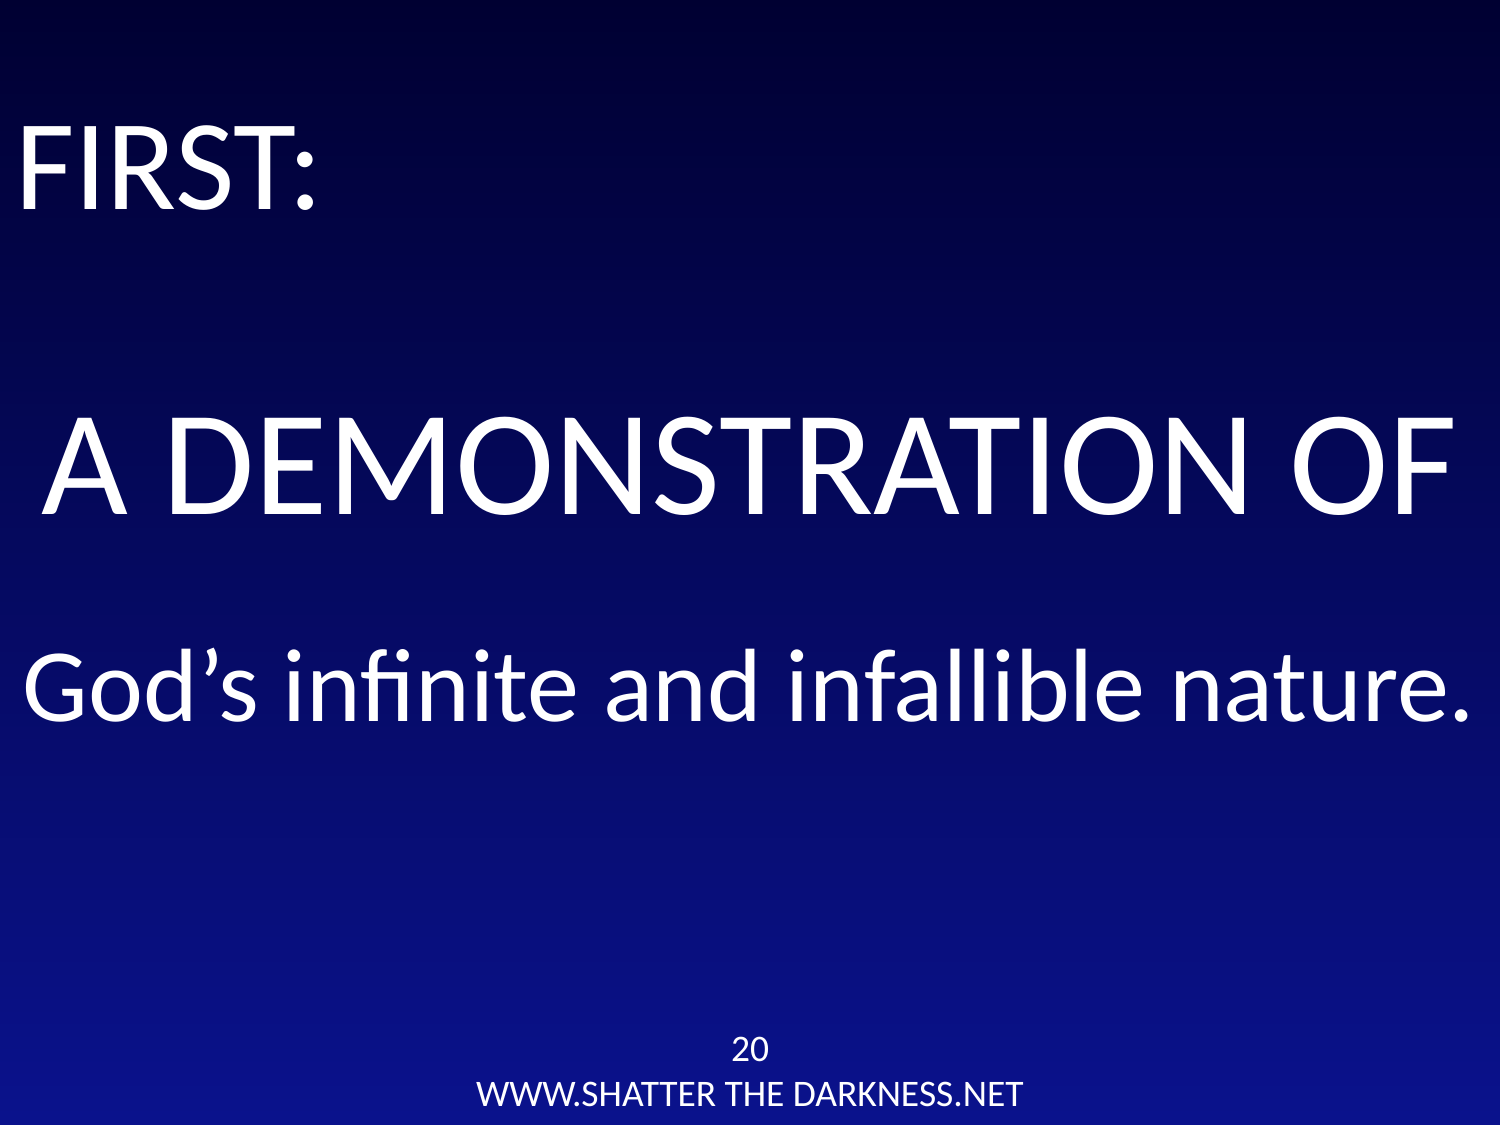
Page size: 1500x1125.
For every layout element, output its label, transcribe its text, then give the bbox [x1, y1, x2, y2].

text_box A DEMONSTRATION OF [0, 296, 1500, 521]
text_box FIRST: [0, 0, 1500, 296]
text_box God’s infinite and infallible nature. [0, 521, 1500, 838]
text_box 20 WWW.SHATTER THE DARKNESS.NET [0, 971, 1500, 1125]
